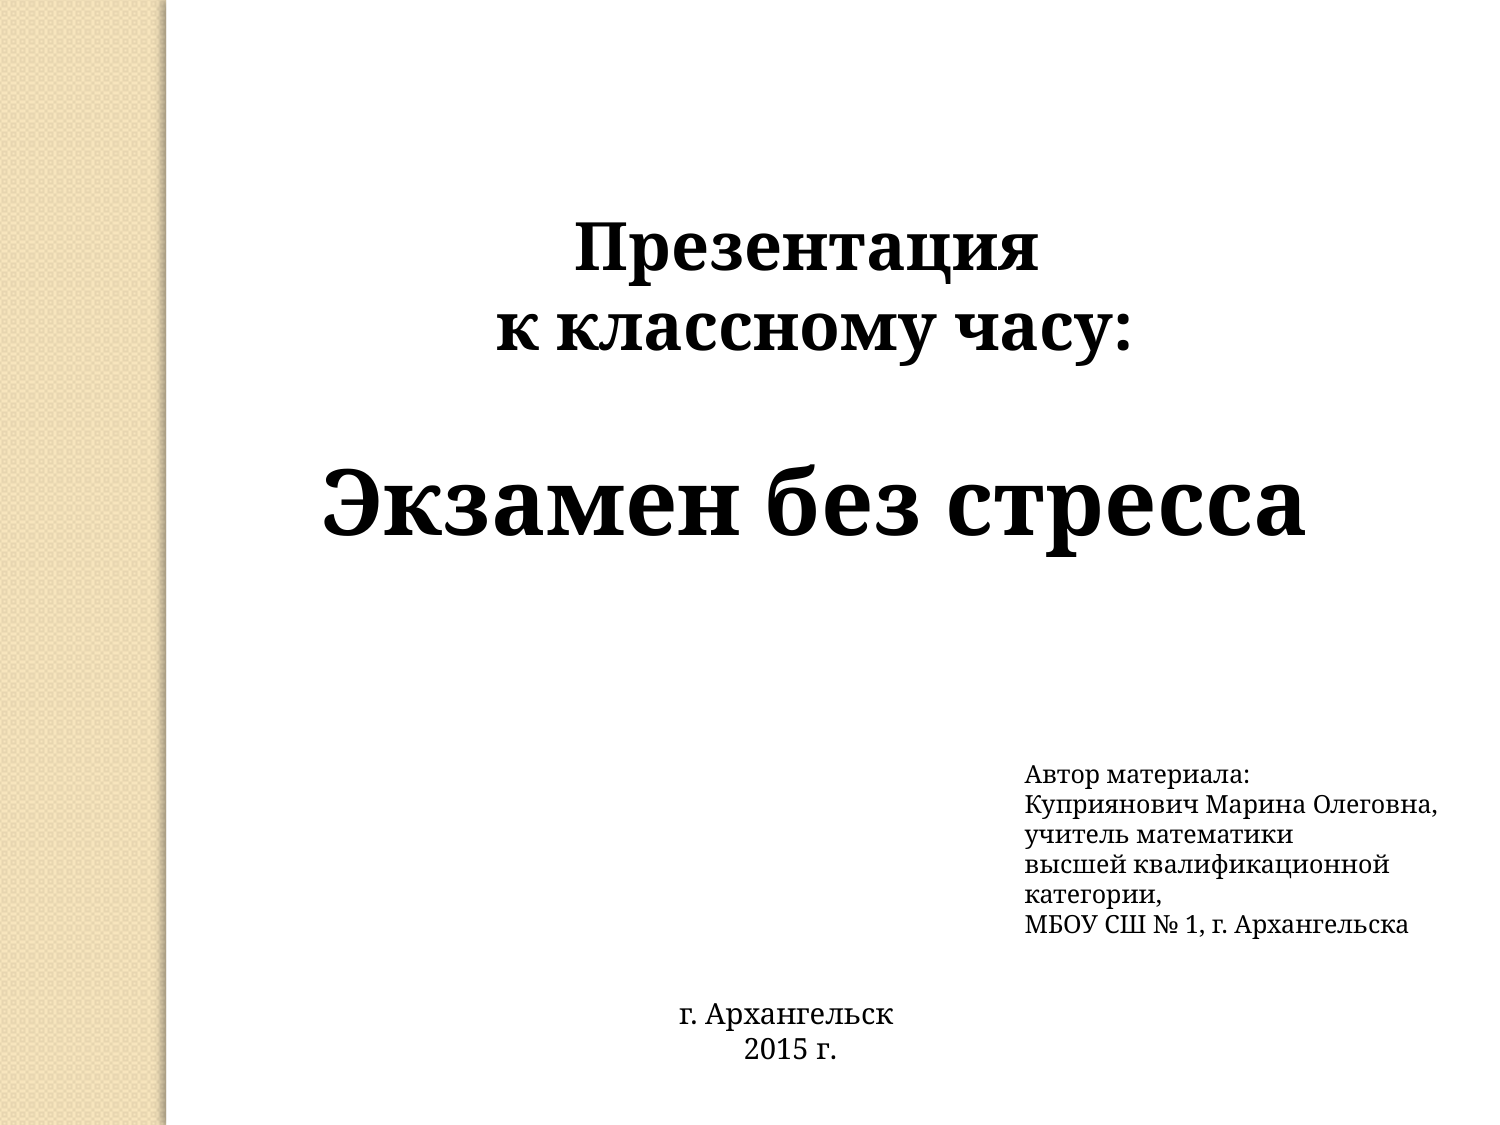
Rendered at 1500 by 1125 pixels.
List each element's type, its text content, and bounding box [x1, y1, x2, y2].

text_box г. Архангельск 2015 г. [608, 987, 973, 1073]
text_box Автор материала: Куприянович Марина Олеговна, учитель математики высшей квалификационной категории, МБОУ СШ № 1, г. Архангельска [1009, 751, 1500, 946]
text_box Презентация к классному часу: Экзамен без стресса [171, 196, 1461, 561]
